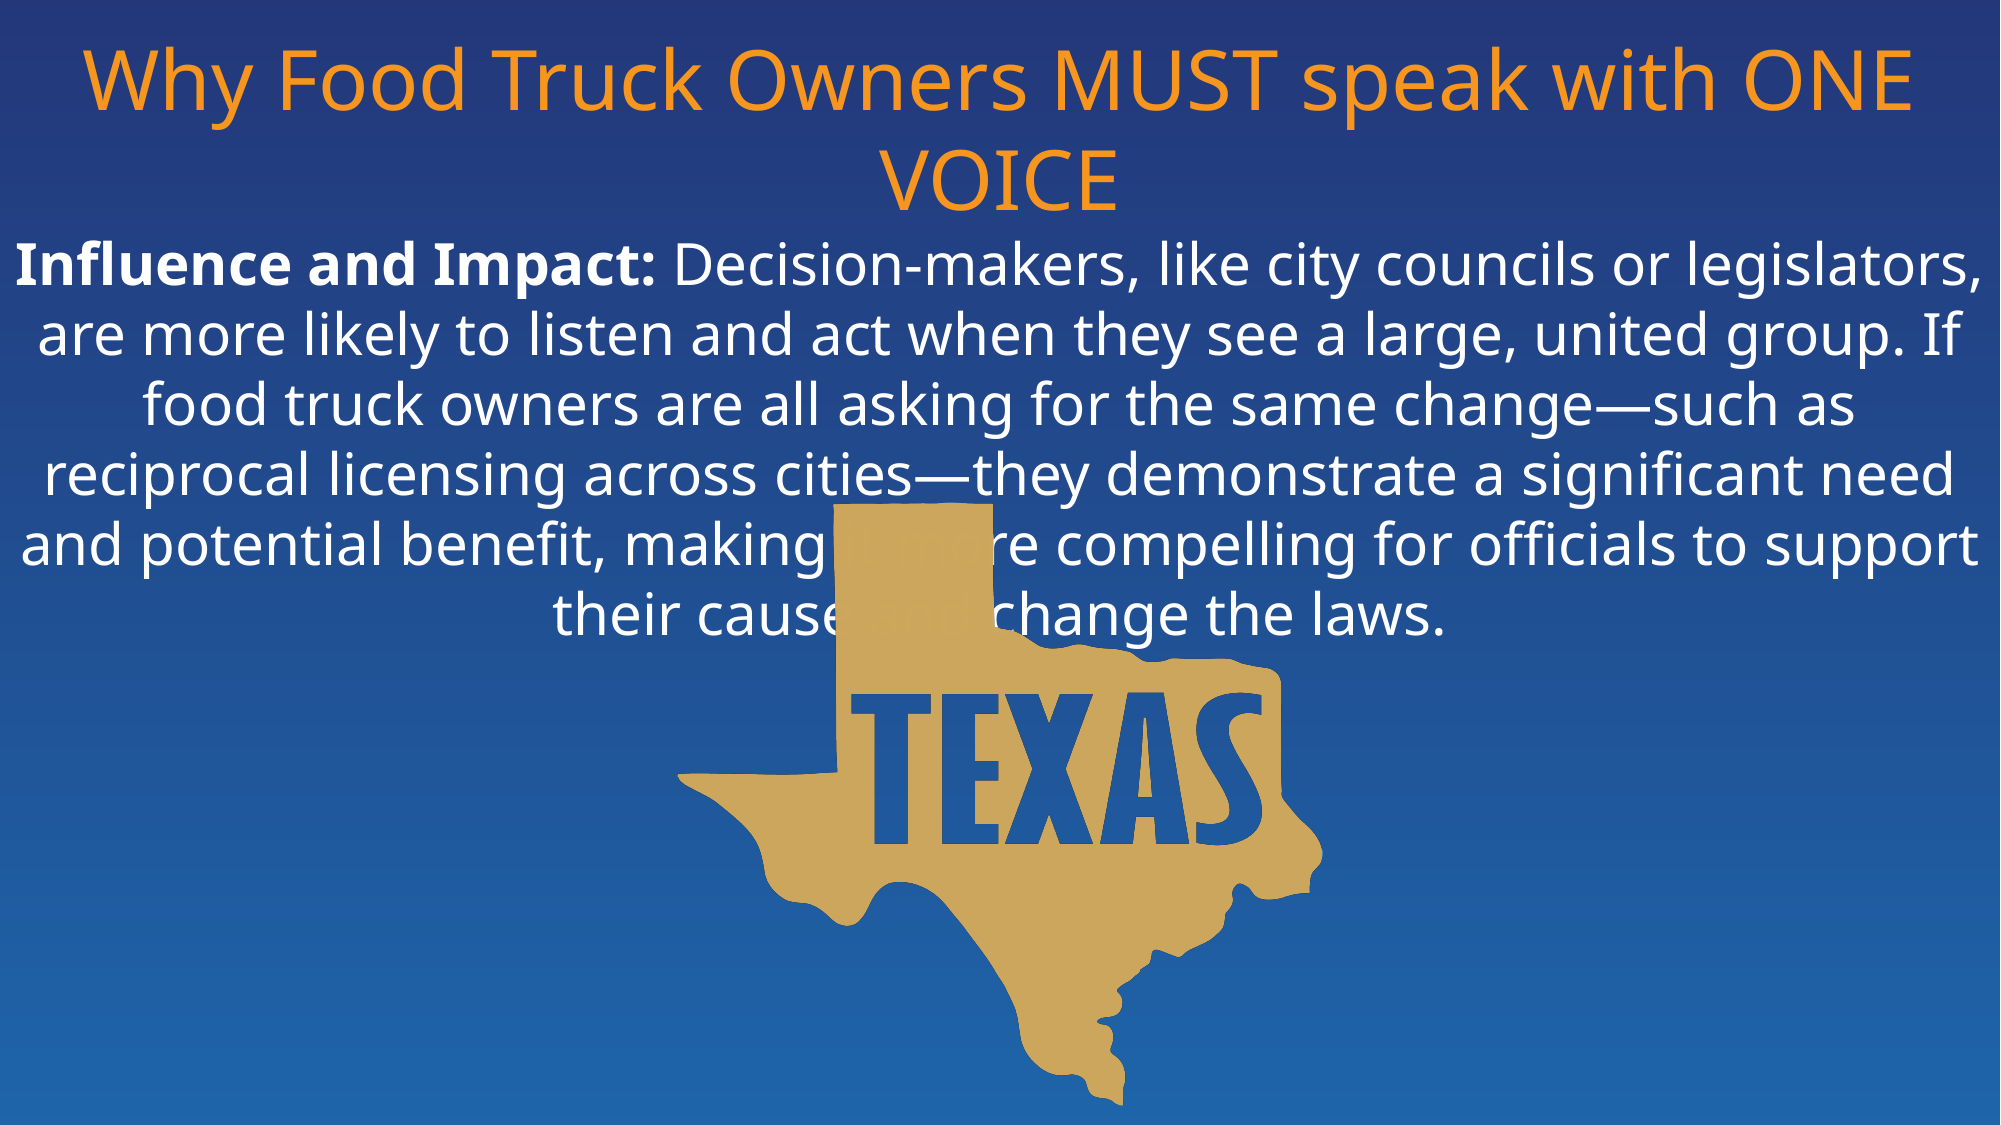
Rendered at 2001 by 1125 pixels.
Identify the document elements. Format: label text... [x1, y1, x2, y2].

picture [677, 501, 1323, 1106]
text_box Why Food Truck Owners MUST speak with ONE VOICE Influence and Impact: Decision-makers, like city councils or legislators, are more likely to listen and act when they see a large, united group. If food truck owners are all asking for the same change—such as reciprocal licensing across cities—they demonstrate a significant need and potential benefit, making it more compelling for officials to support their cause and change the laws. [0, 19, 2000, 655]
